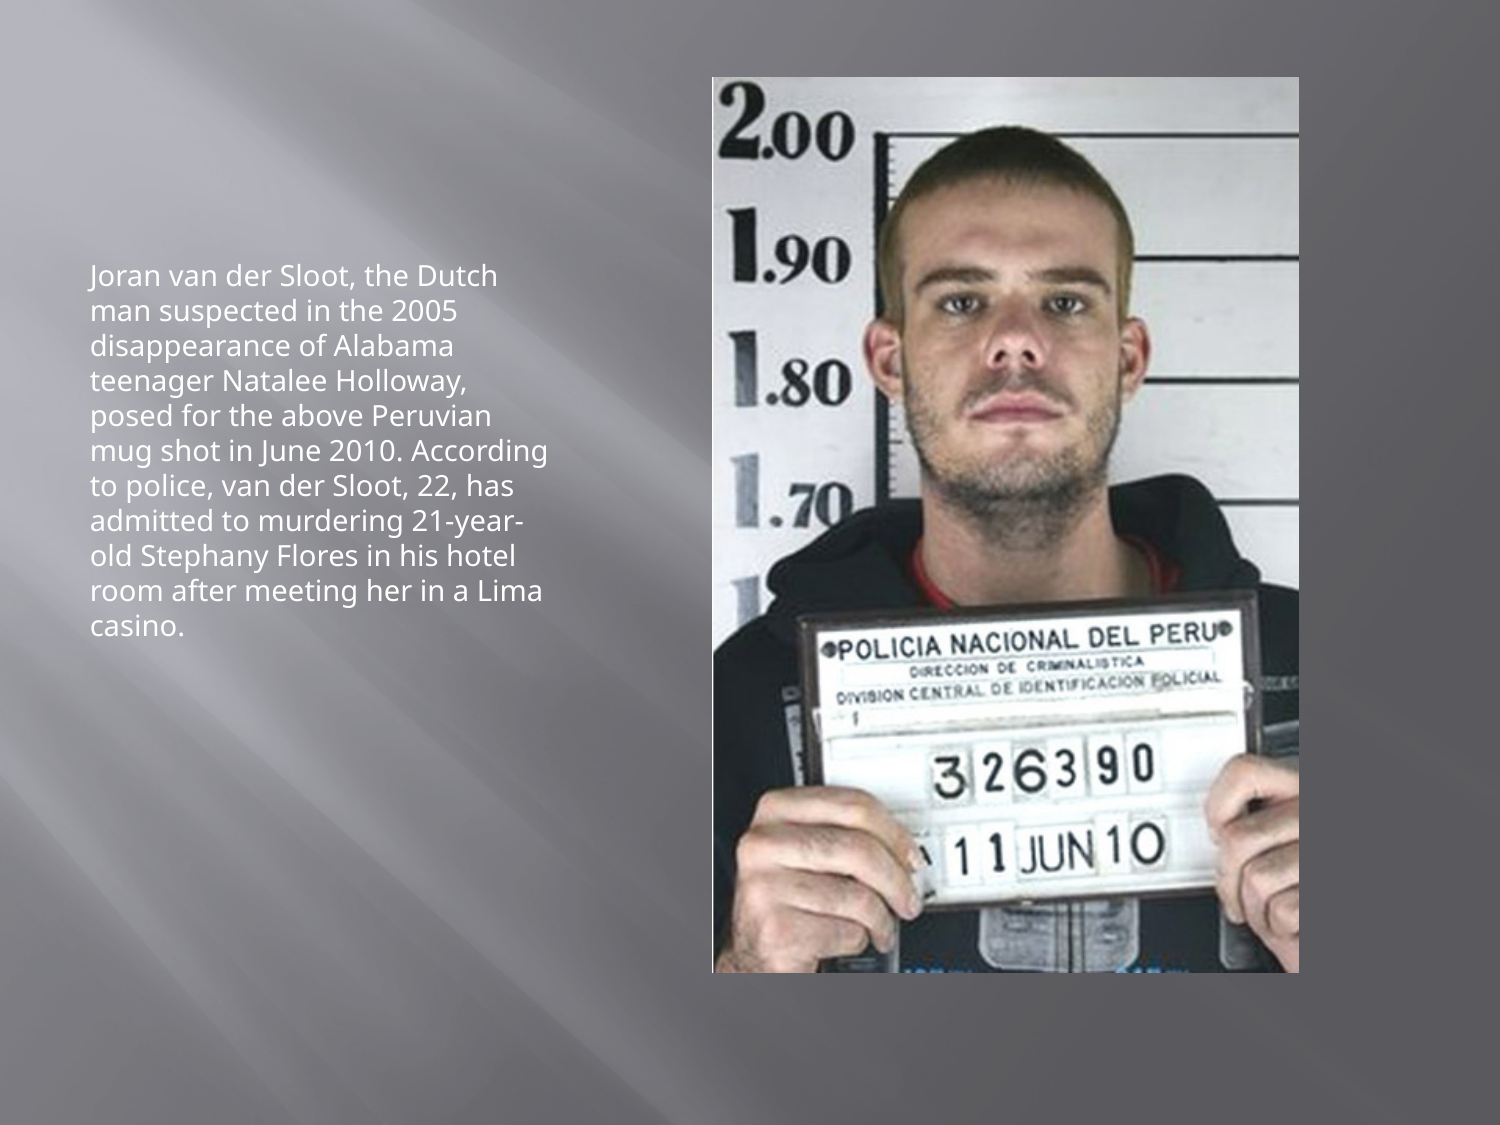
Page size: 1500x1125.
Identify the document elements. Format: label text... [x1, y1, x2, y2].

list Joran van der Sloot, the Dutch man suspected in the 2005 disappearance of Alabama teenager Natalee Holloway, posed for the above Peruvian mug shot in June 2010. According to police, van der Sloot, 22, has admitted to murdering 21-year-old Stephany Flores in his hotel room after meeting her in a Lima casino. [75, 249, 569, 1005]
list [712, 76, 1299, 973]
